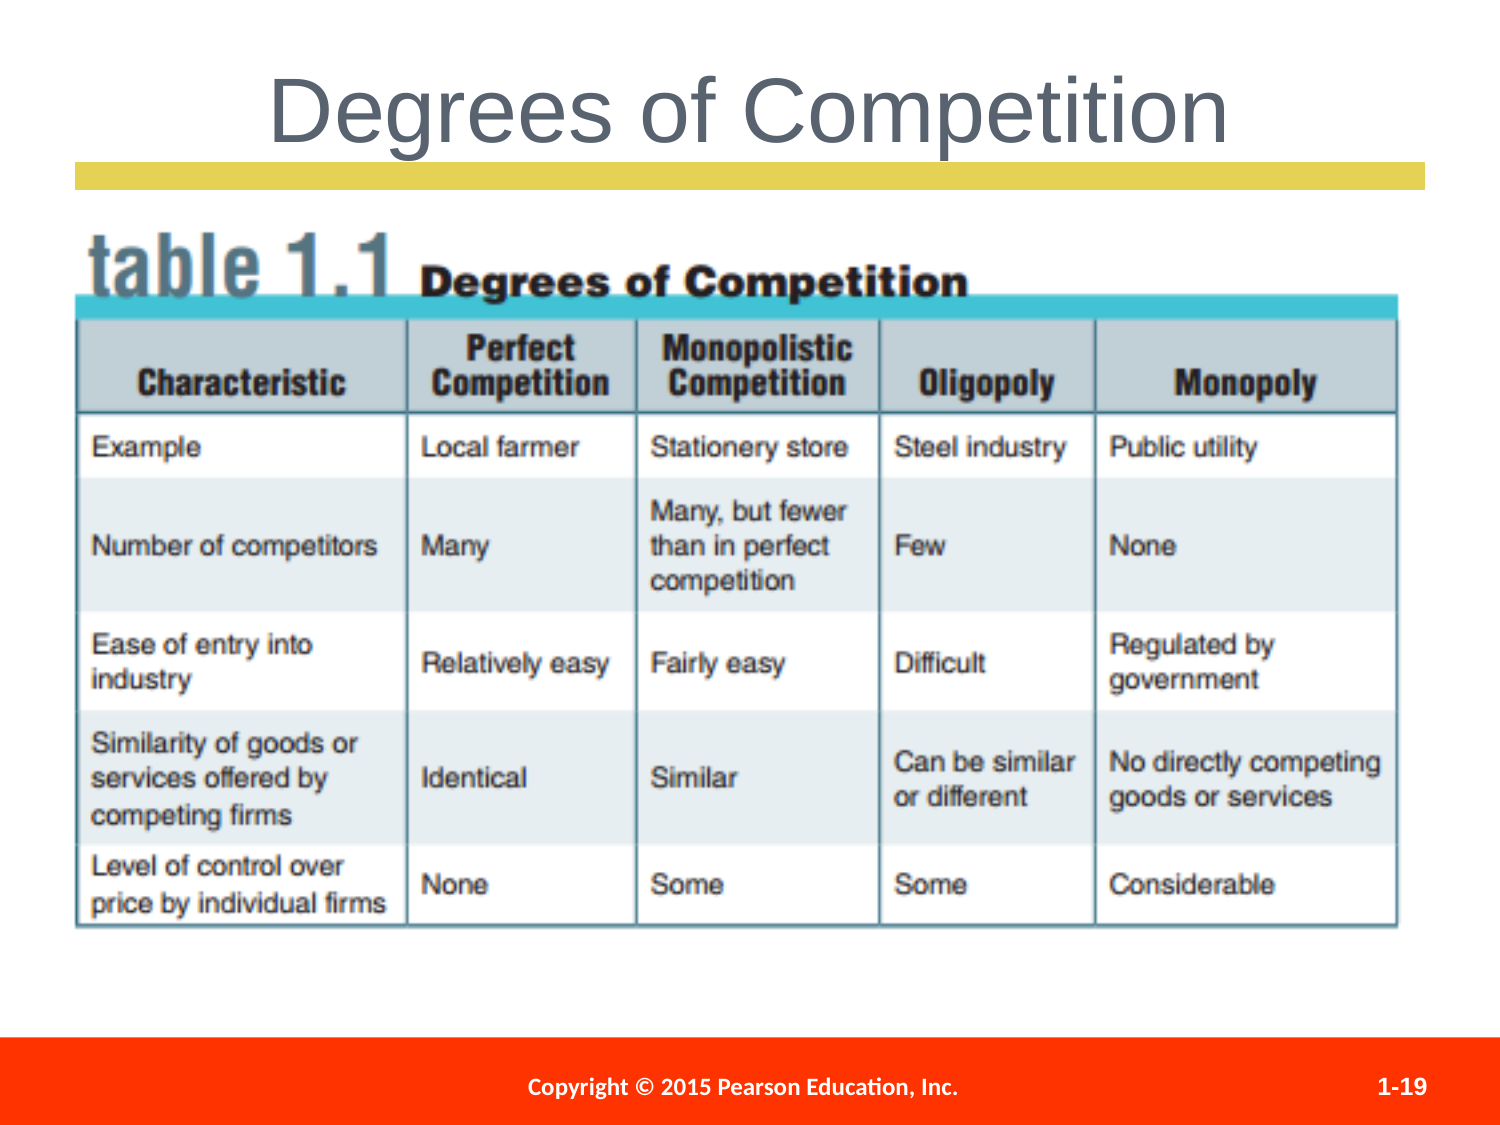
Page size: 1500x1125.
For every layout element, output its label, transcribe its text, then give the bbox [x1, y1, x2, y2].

title Degrees of Competition [74, 12, 1426, 201]
picture [51, 212, 1463, 976]
